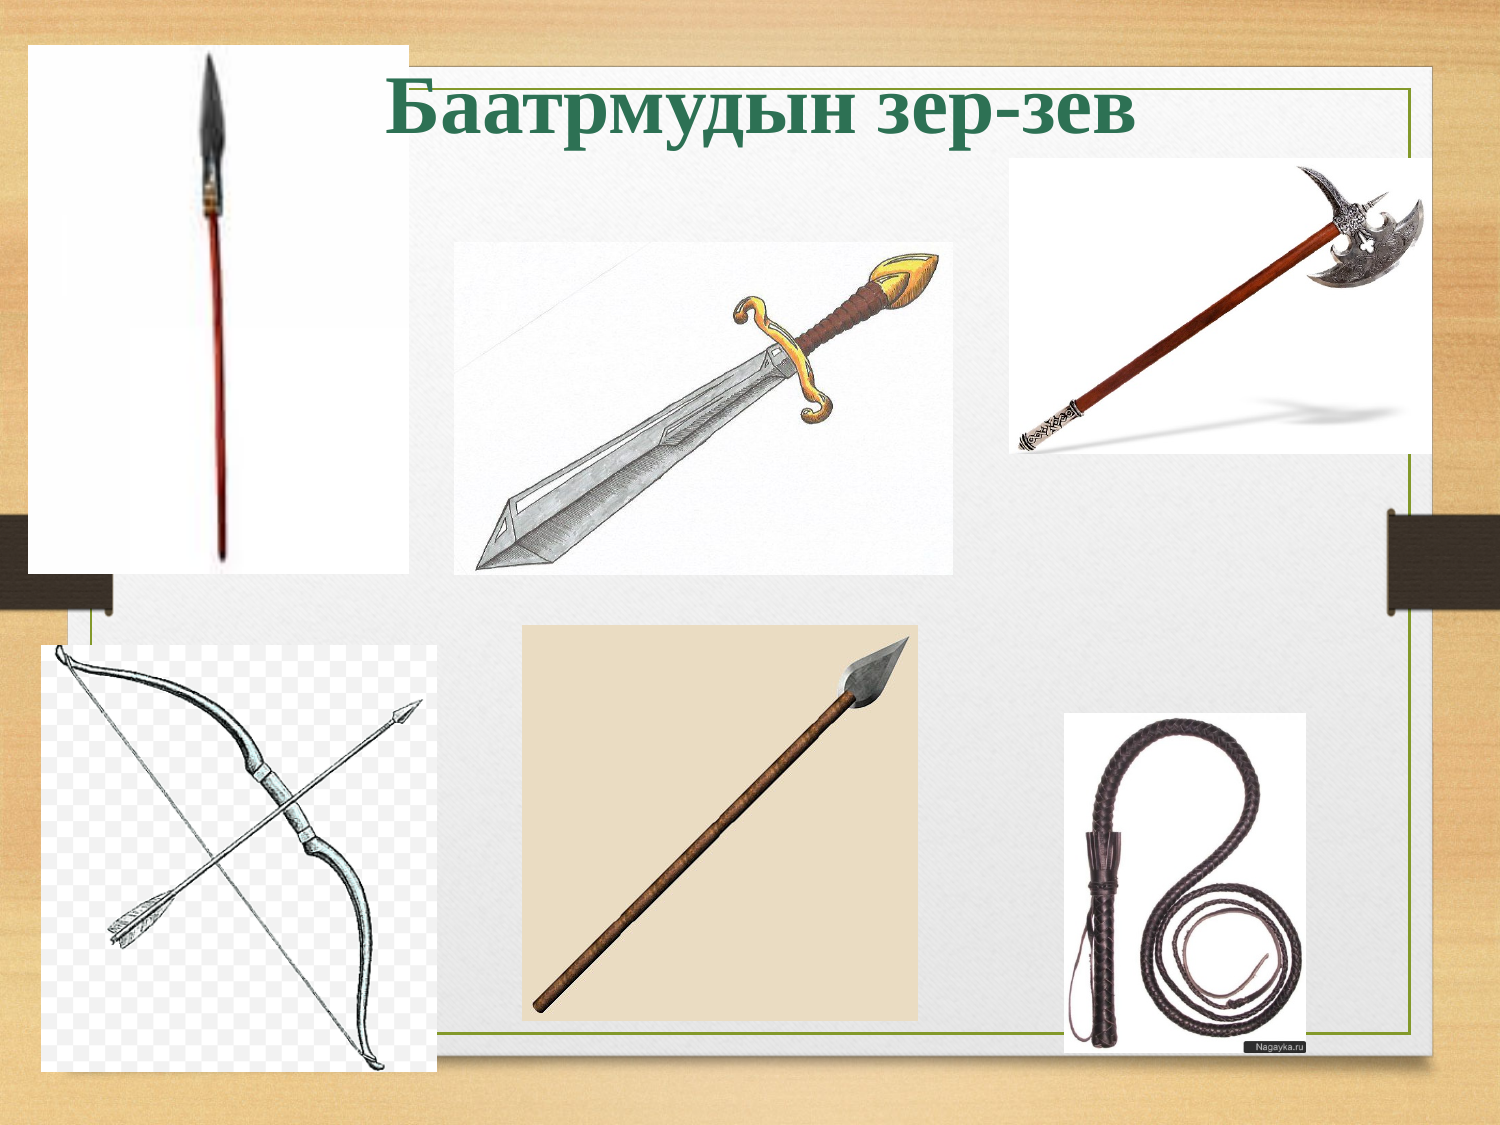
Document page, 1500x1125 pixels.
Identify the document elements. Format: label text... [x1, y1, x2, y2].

text_box Баатрмудын зер-зев [218, 42, 1306, 158]
picture [0, 0, 1500, 1125]
